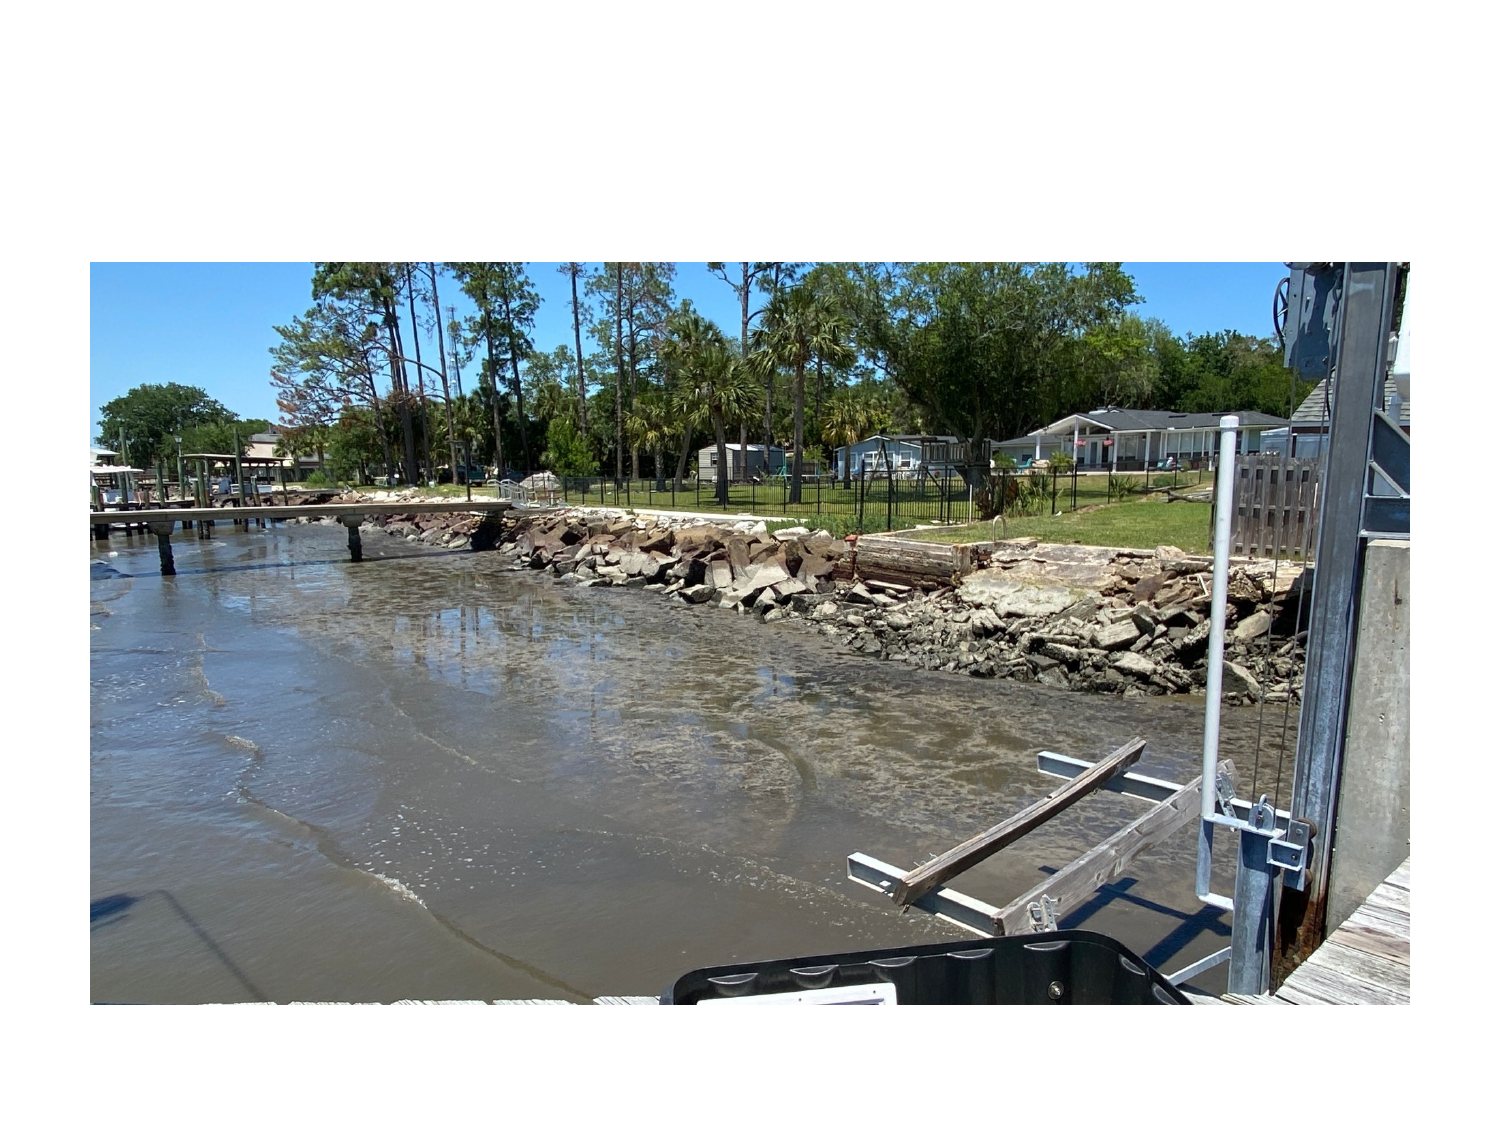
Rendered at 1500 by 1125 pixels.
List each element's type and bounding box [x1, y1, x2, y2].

list [89, 262, 1411, 1006]
